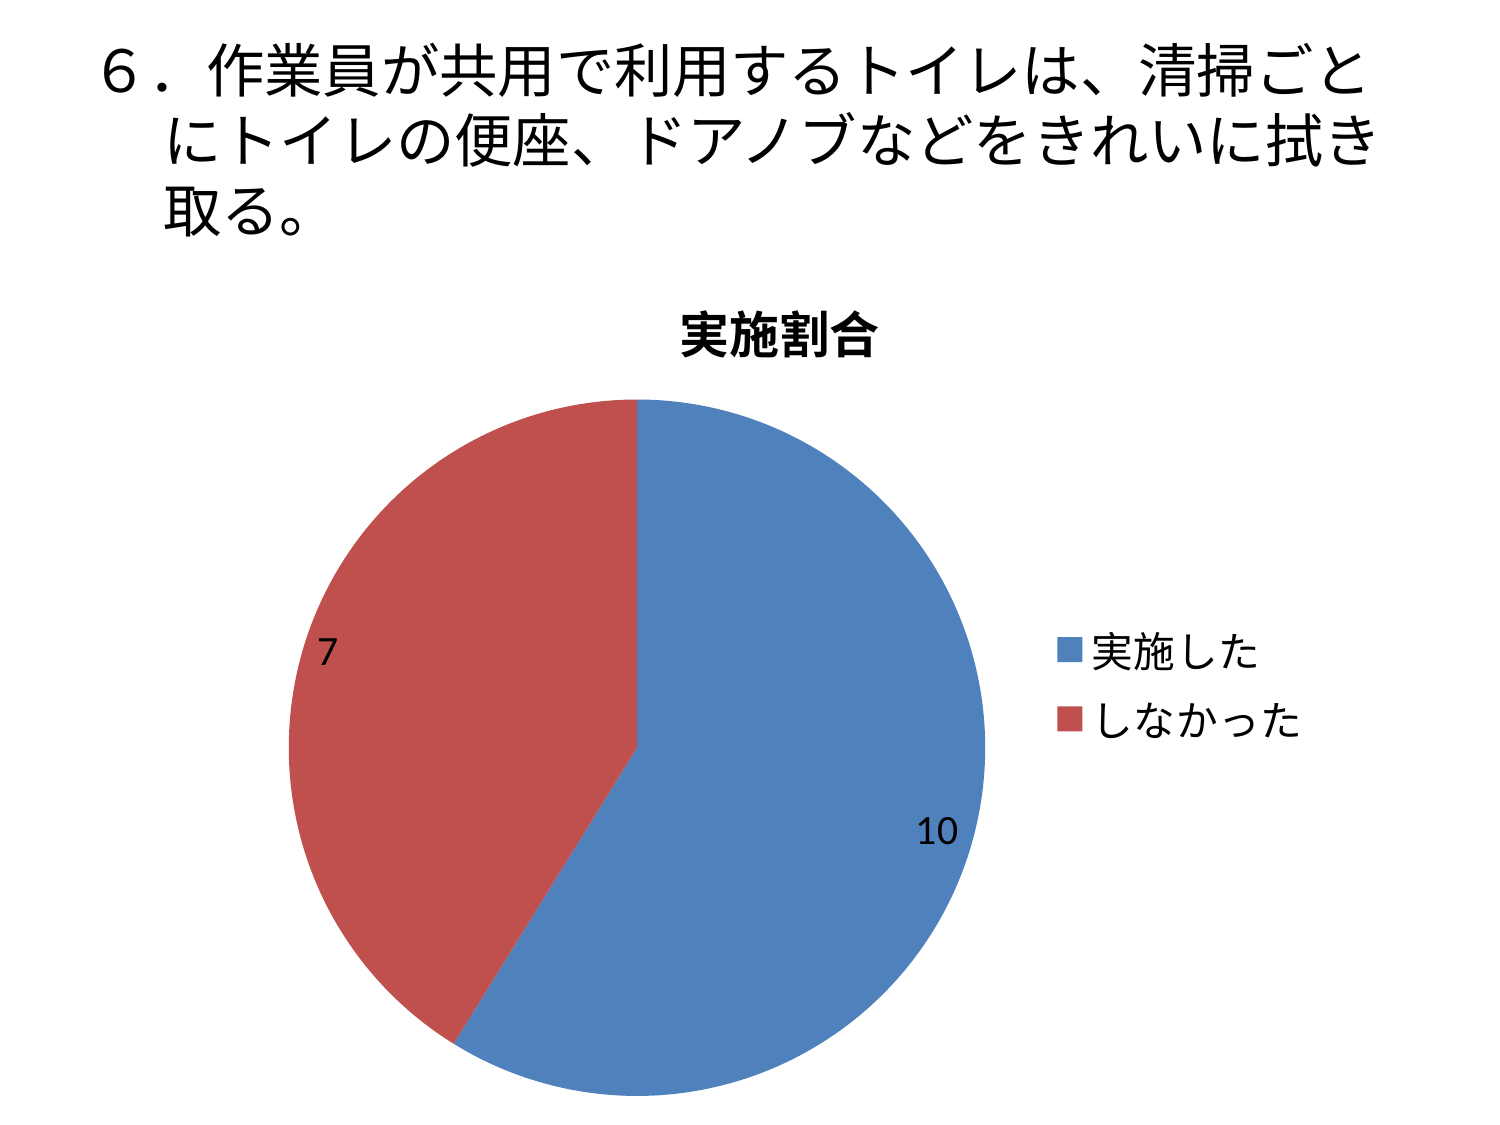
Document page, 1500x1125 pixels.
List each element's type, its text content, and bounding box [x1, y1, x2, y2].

chart [229, 255, 1329, 1114]
title ６．作業員が共用で利用するトイレは、清掃ごとにトイレの便座、ドアノブなどをきれいに拭き取る。 [75, 45, 1425, 233]
